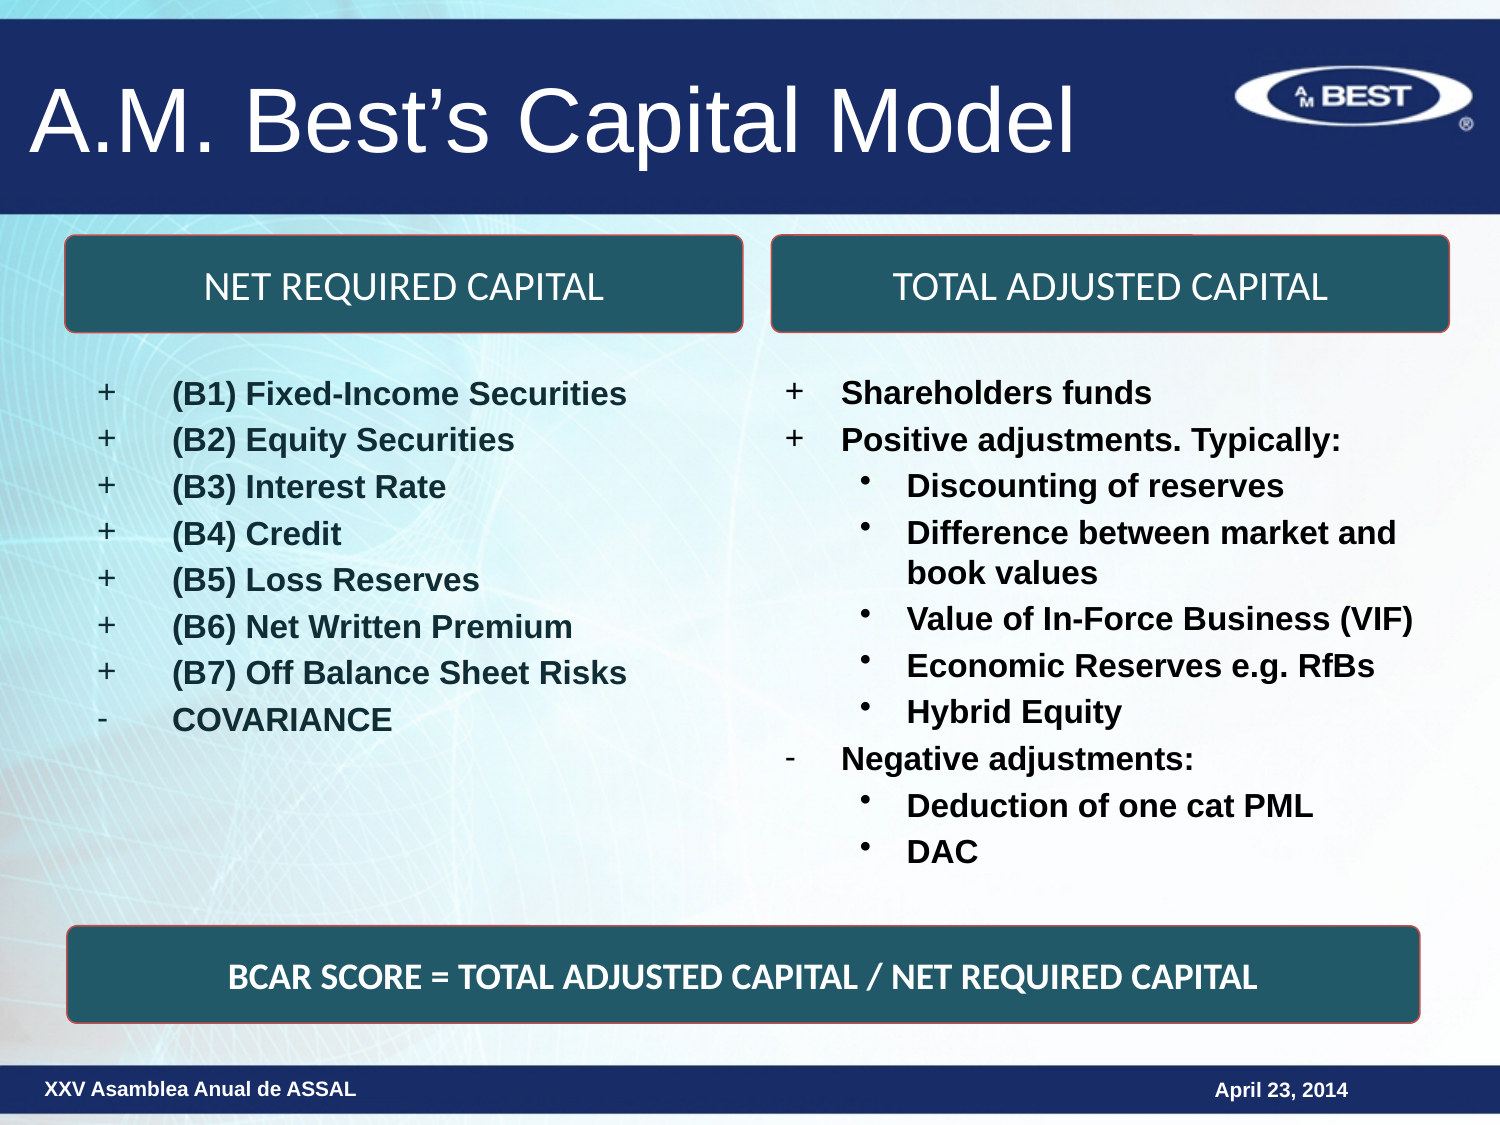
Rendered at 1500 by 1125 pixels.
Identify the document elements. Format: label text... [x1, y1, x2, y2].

text_box (B1) Fixed-Income Securities (B2) Equity Securities (B3) Interest Rate (B4) Credit (B5) Loss Reserves (B6) Net Written Premium (B7) Off Balance Sheet Risks COVARIANCE [82, 364, 709, 888]
text_box Shareholders funds Positive adjustments. Typically: Discounting of reserves Difference between market and book values Value of In-Force Business (VIF) Economic Reserves e.g. RfBs Hybrid Equity Negative adjustments: Deduction of one cat PML DAC [769, 363, 1445, 925]
text_box BCAR SCORE = TOTAL ADJUSTED CAPITAL / NET REQUIRED CAPITAL [66, 925, 1420, 1024]
picture [0, 0, 1500, 1125]
text_box TOTAL ADJUSTED CAPITAL [771, 234, 1450, 333]
title A.M. Best’s Capital Model [29, 19, 1223, 212]
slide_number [891, 1071, 1348, 1108]
text_box NET REQUIRED CAPITAL [64, 235, 743, 333]
text_box XXV Asamblea Anual de ASSAL [29, 1071, 727, 1106]
